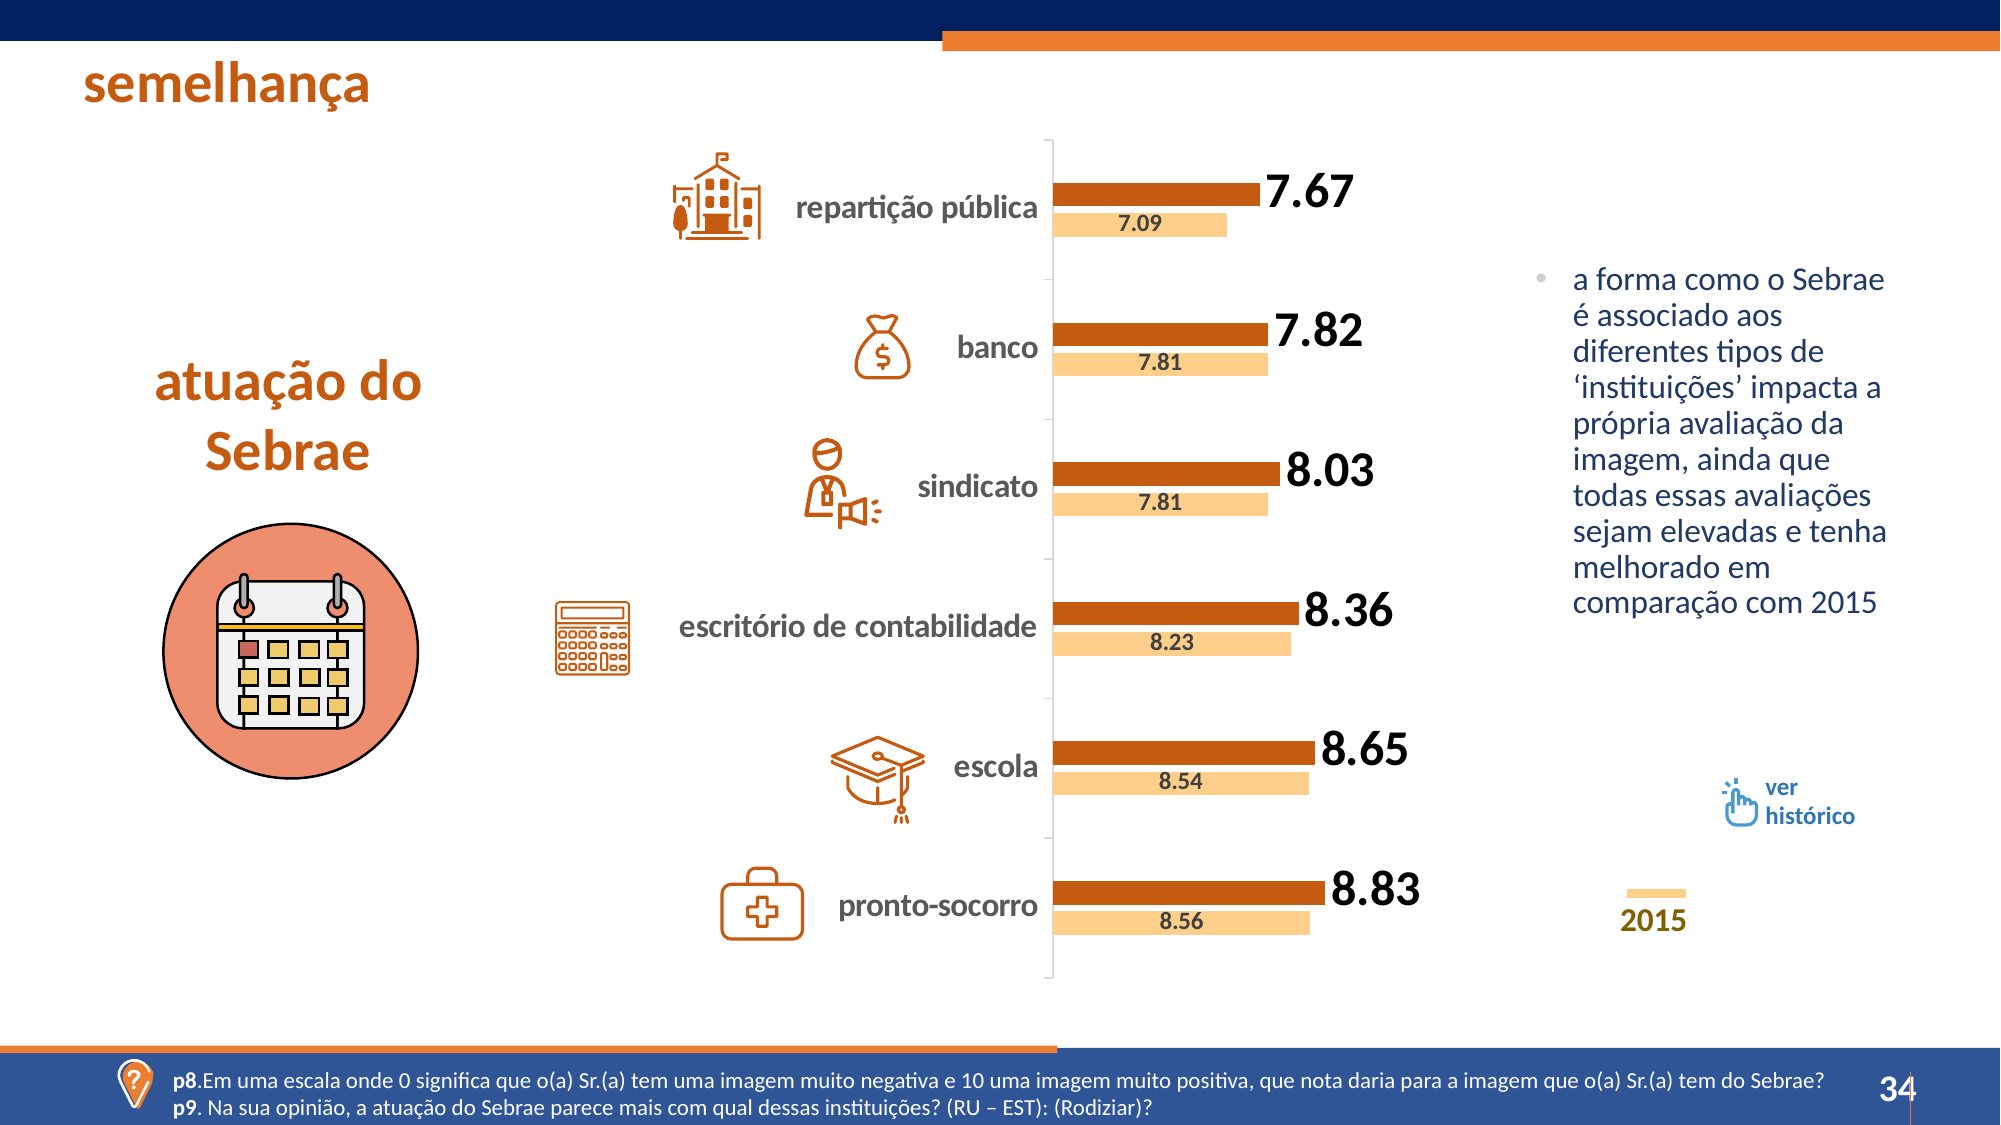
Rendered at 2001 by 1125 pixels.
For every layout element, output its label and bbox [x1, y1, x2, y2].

text_box [1706, 762, 1882, 845]
text_box [94, 334, 483, 490]
text_box [555, 601, 631, 676]
text_box [1520, 254, 1923, 553]
text_box [68, 36, 807, 122]
chart [662, 122, 1464, 996]
text_box [158, 1058, 1882, 1125]
picture [161, 521, 420, 781]
text_box [1605, 890, 1808, 946]
text_box [117, 1059, 154, 1110]
